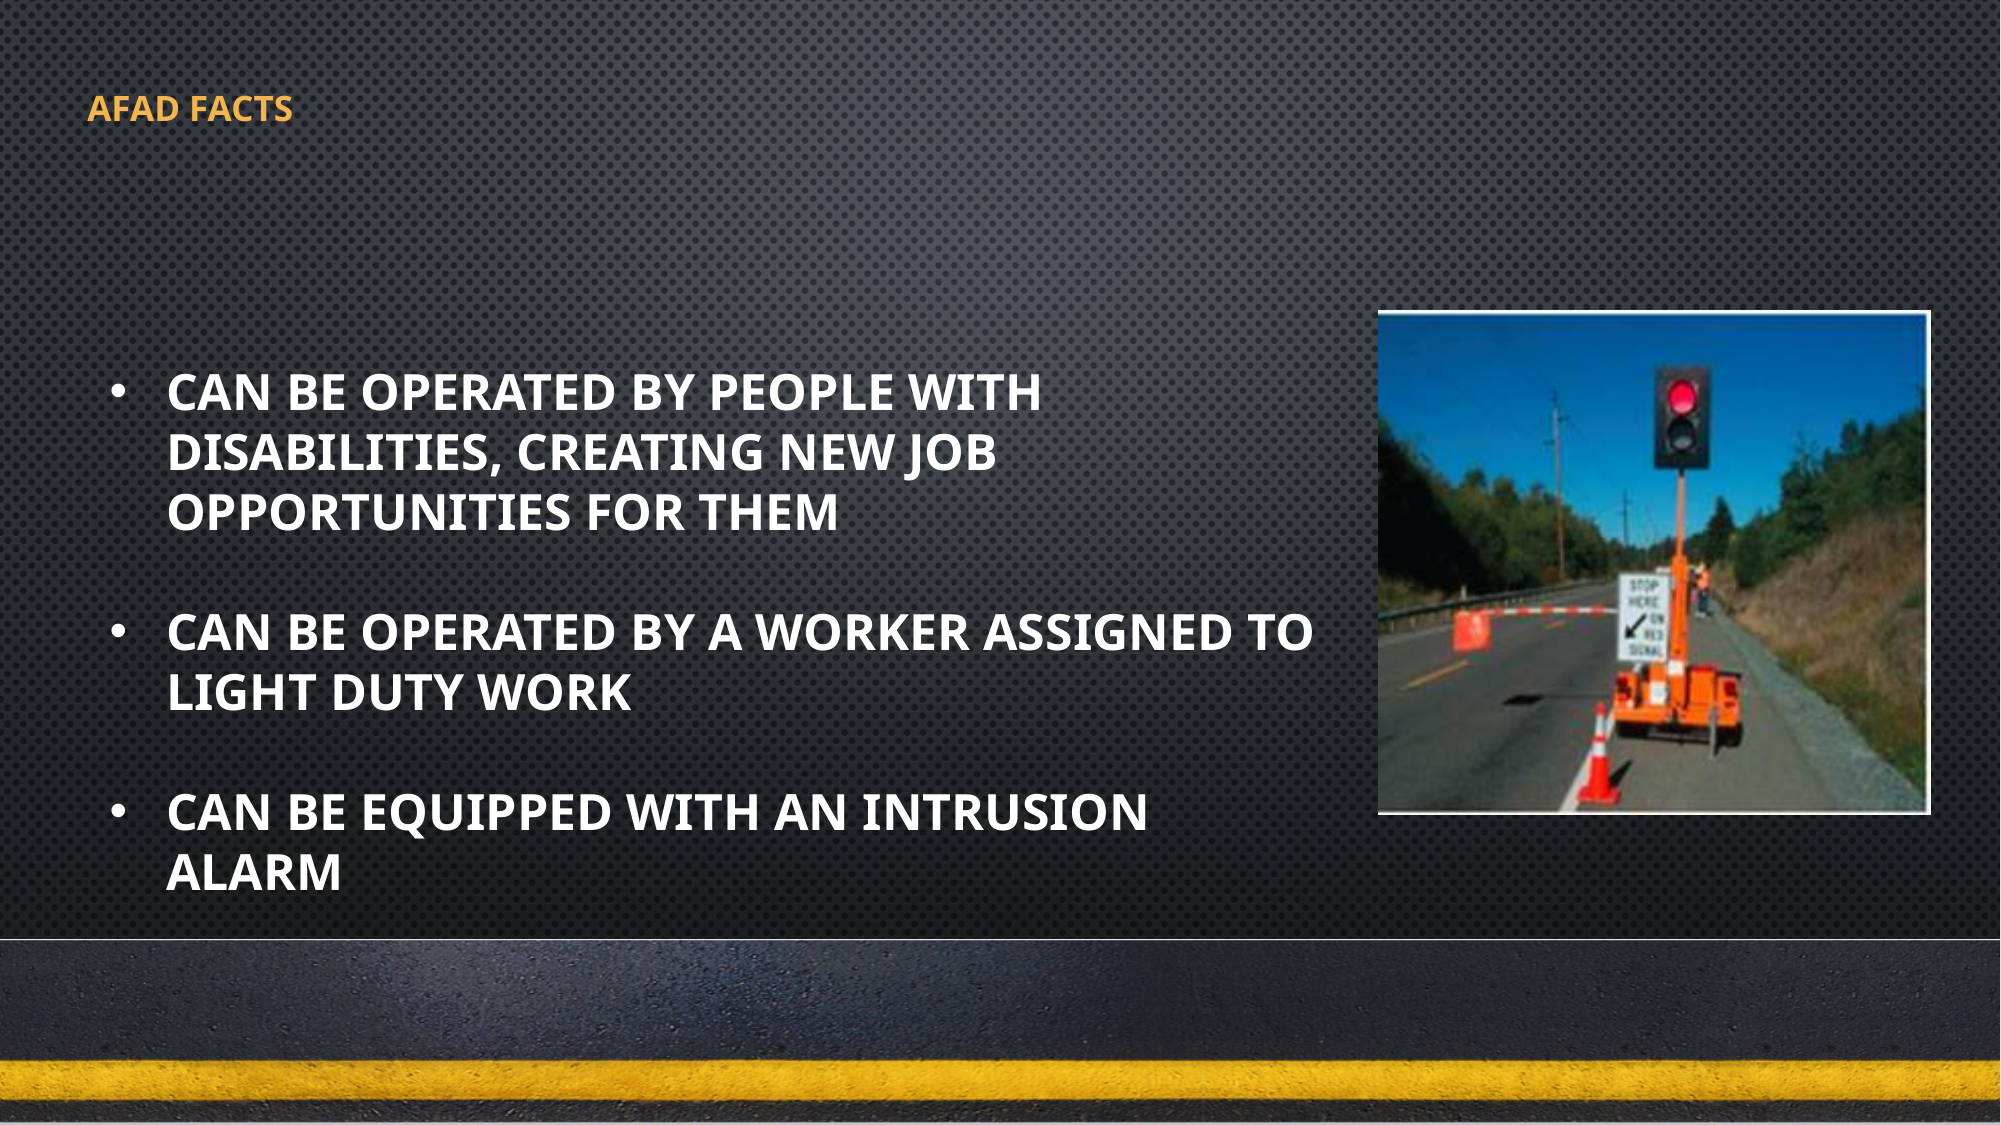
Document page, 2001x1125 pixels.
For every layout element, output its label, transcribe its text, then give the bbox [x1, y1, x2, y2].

picture [0, 939, 2000, 1125]
picture [1377, 310, 1931, 815]
text_box Can be operated by people with disabilities, creating new job opportunities for them Can be operated by a worker assigned to light duty work Can be equipped with an intrusion alarm [94, 352, 1333, 939]
title afad facts [72, 39, 1777, 175]
